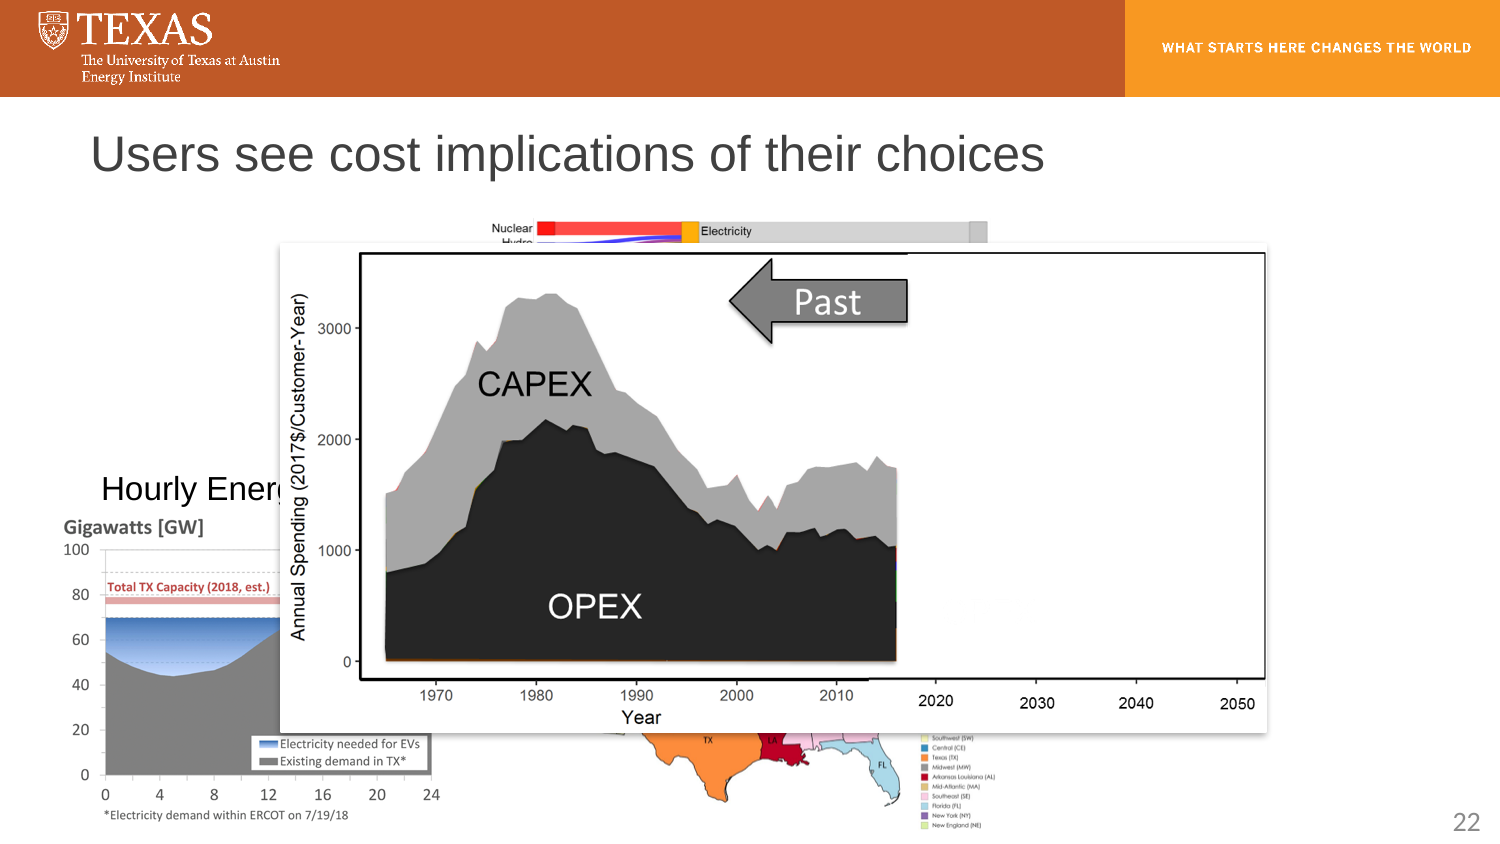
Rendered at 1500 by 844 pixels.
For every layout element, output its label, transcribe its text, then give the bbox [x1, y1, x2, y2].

picture [0, 0, 1500, 97]
picture [61, 216, 1267, 831]
text_box Hourly Energy Flows [86, 459, 274, 513]
title Users see cost implications of their choices [75, 59, 1425, 244]
